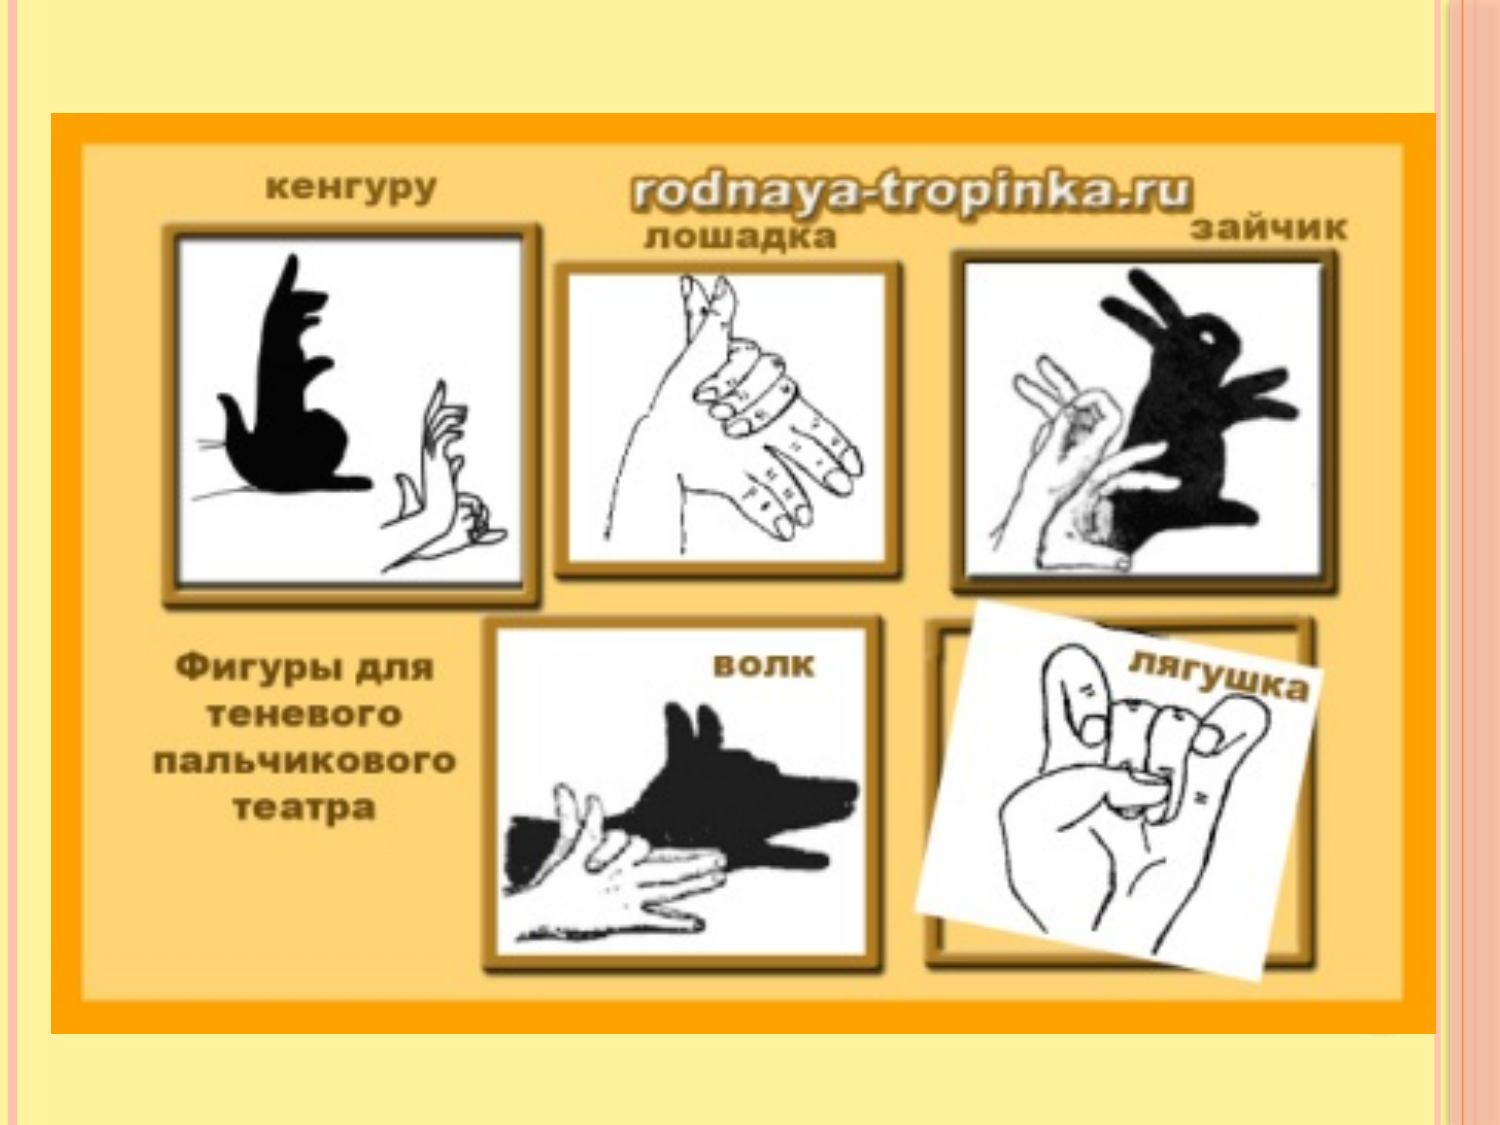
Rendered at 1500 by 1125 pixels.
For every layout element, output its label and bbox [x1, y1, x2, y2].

picture [51, 113, 1436, 1035]
